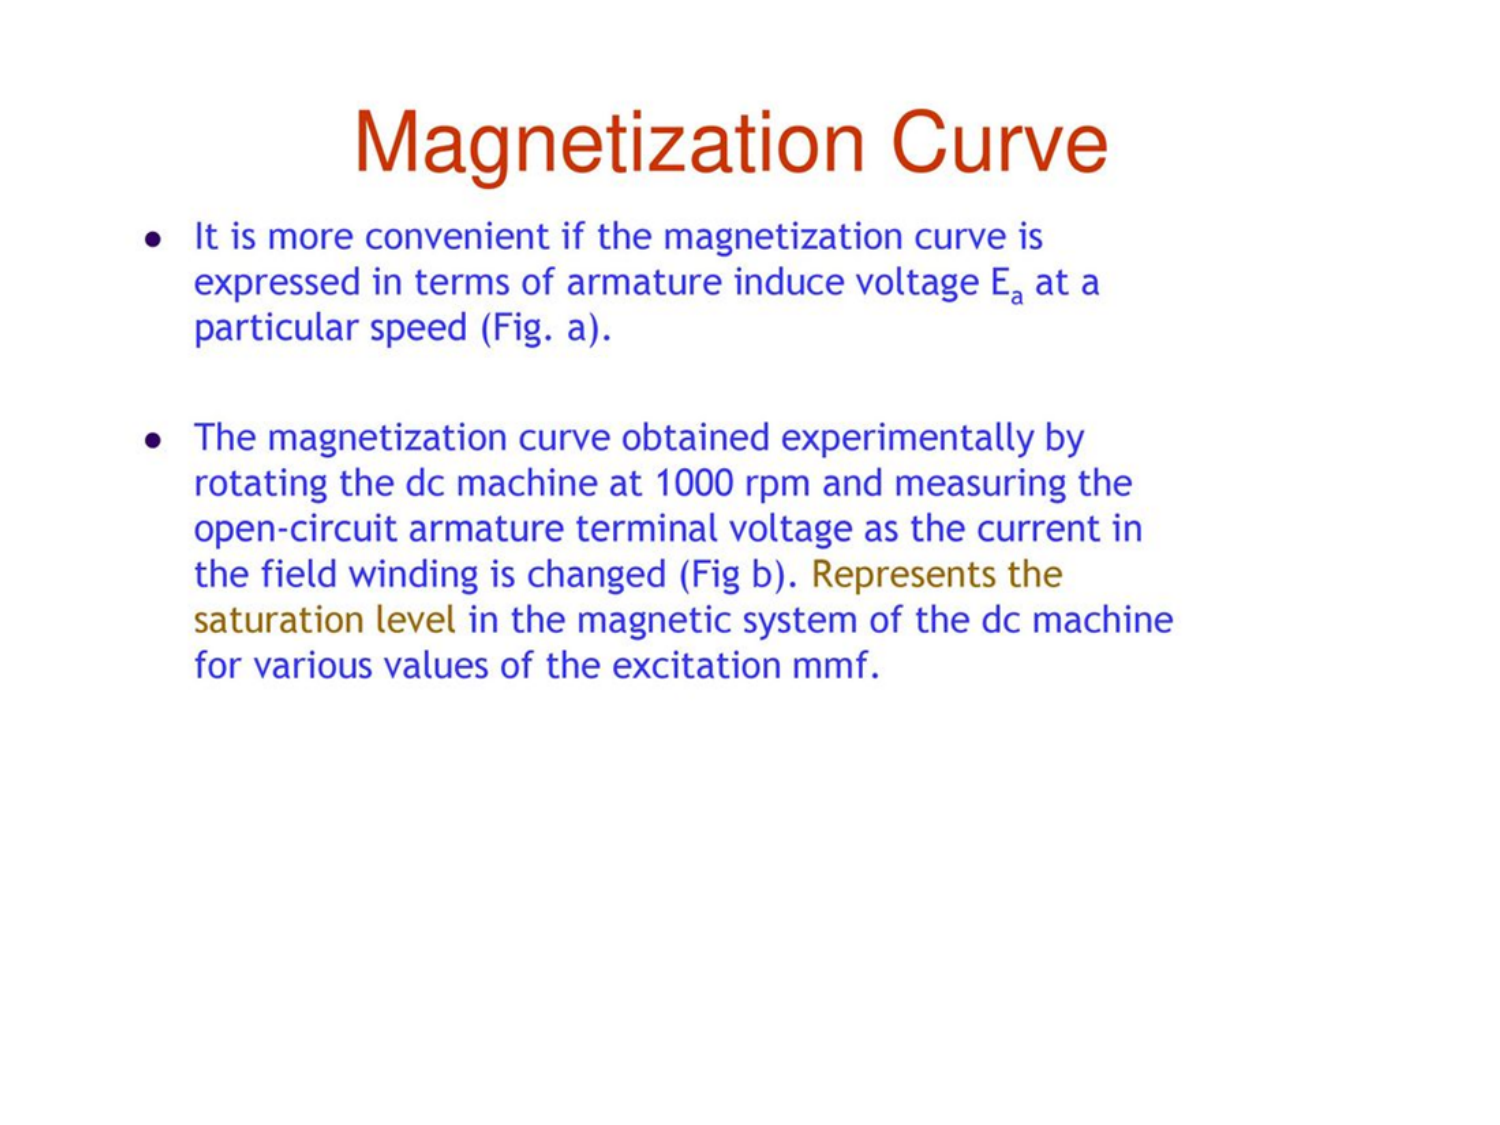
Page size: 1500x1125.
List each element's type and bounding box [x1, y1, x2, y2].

picture [62, 37, 1413, 1063]
